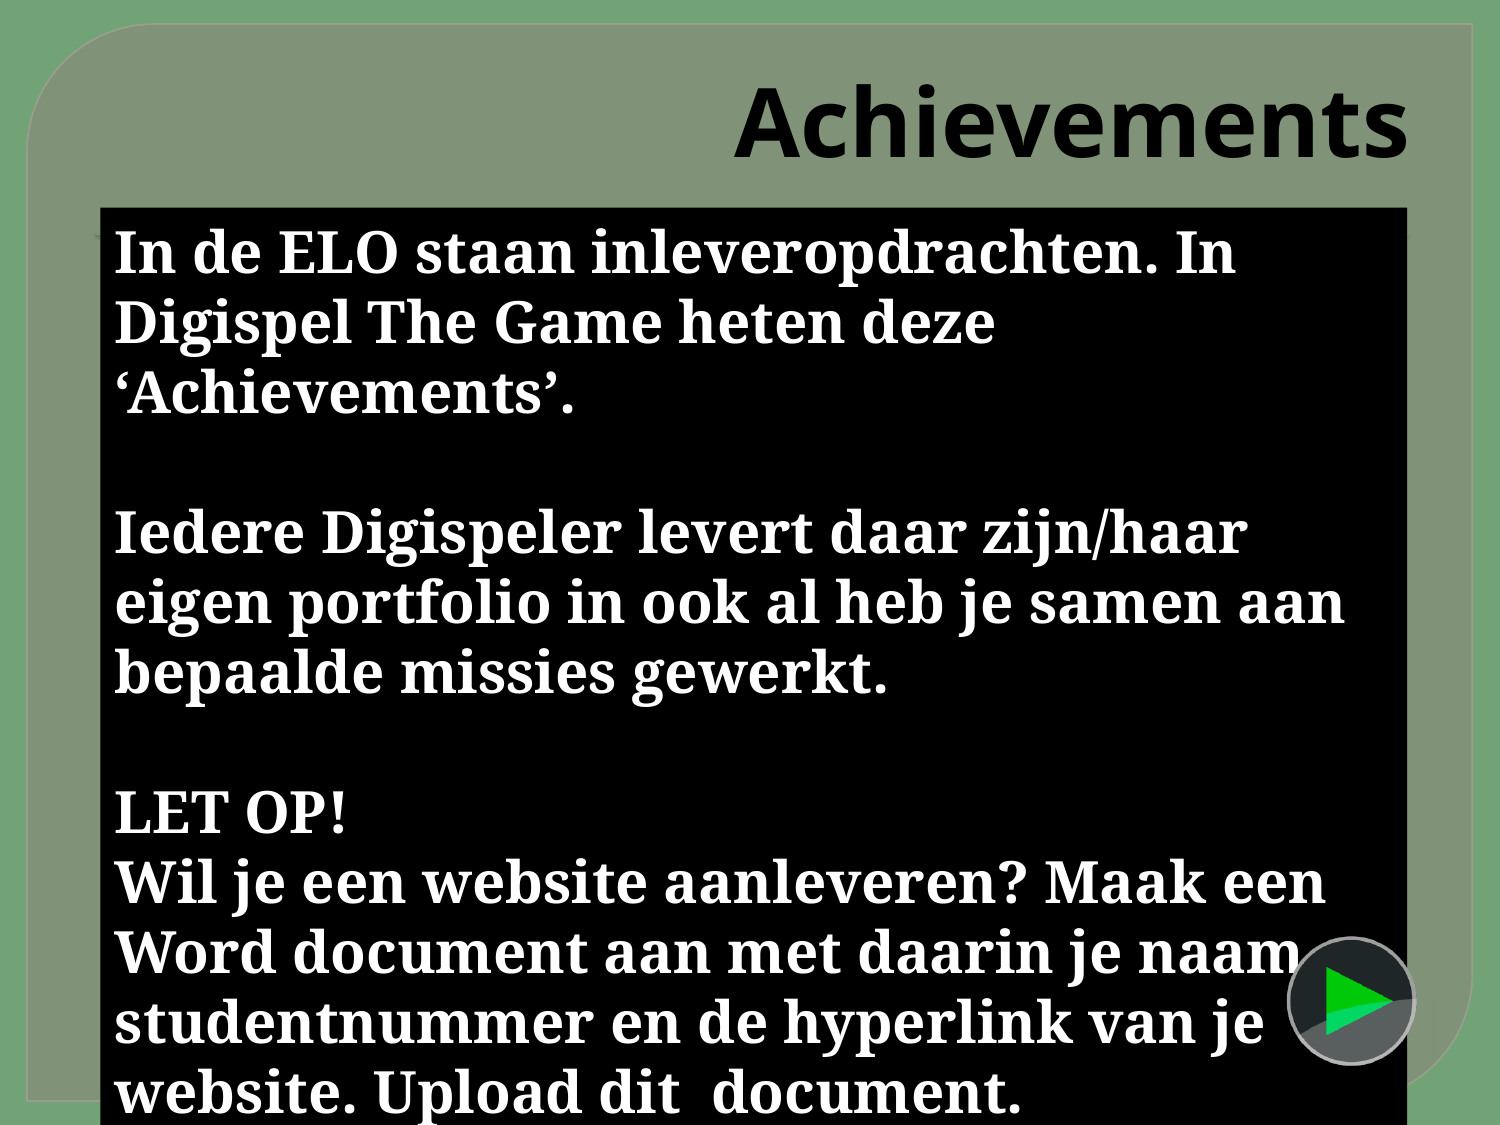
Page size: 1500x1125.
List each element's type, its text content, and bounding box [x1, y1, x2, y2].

text_box In de ELO staan inleveropdrachten. In Digispel The Game heten deze ‘Achievements’. Iedere Digispeler levert daar zijn/haar eigen portfolio in ook al heb je samen aan bepaalde missies gewerkt. LET OP! Wil je een website aanleveren? Maak een Word document aan met daarin je naam, studentnummer en de hyperlink van je website. Upload dit document. [100, 207, 1408, 1125]
title Achievements [75, 45, 1425, 185]
picture [1269, 917, 1434, 1083]
